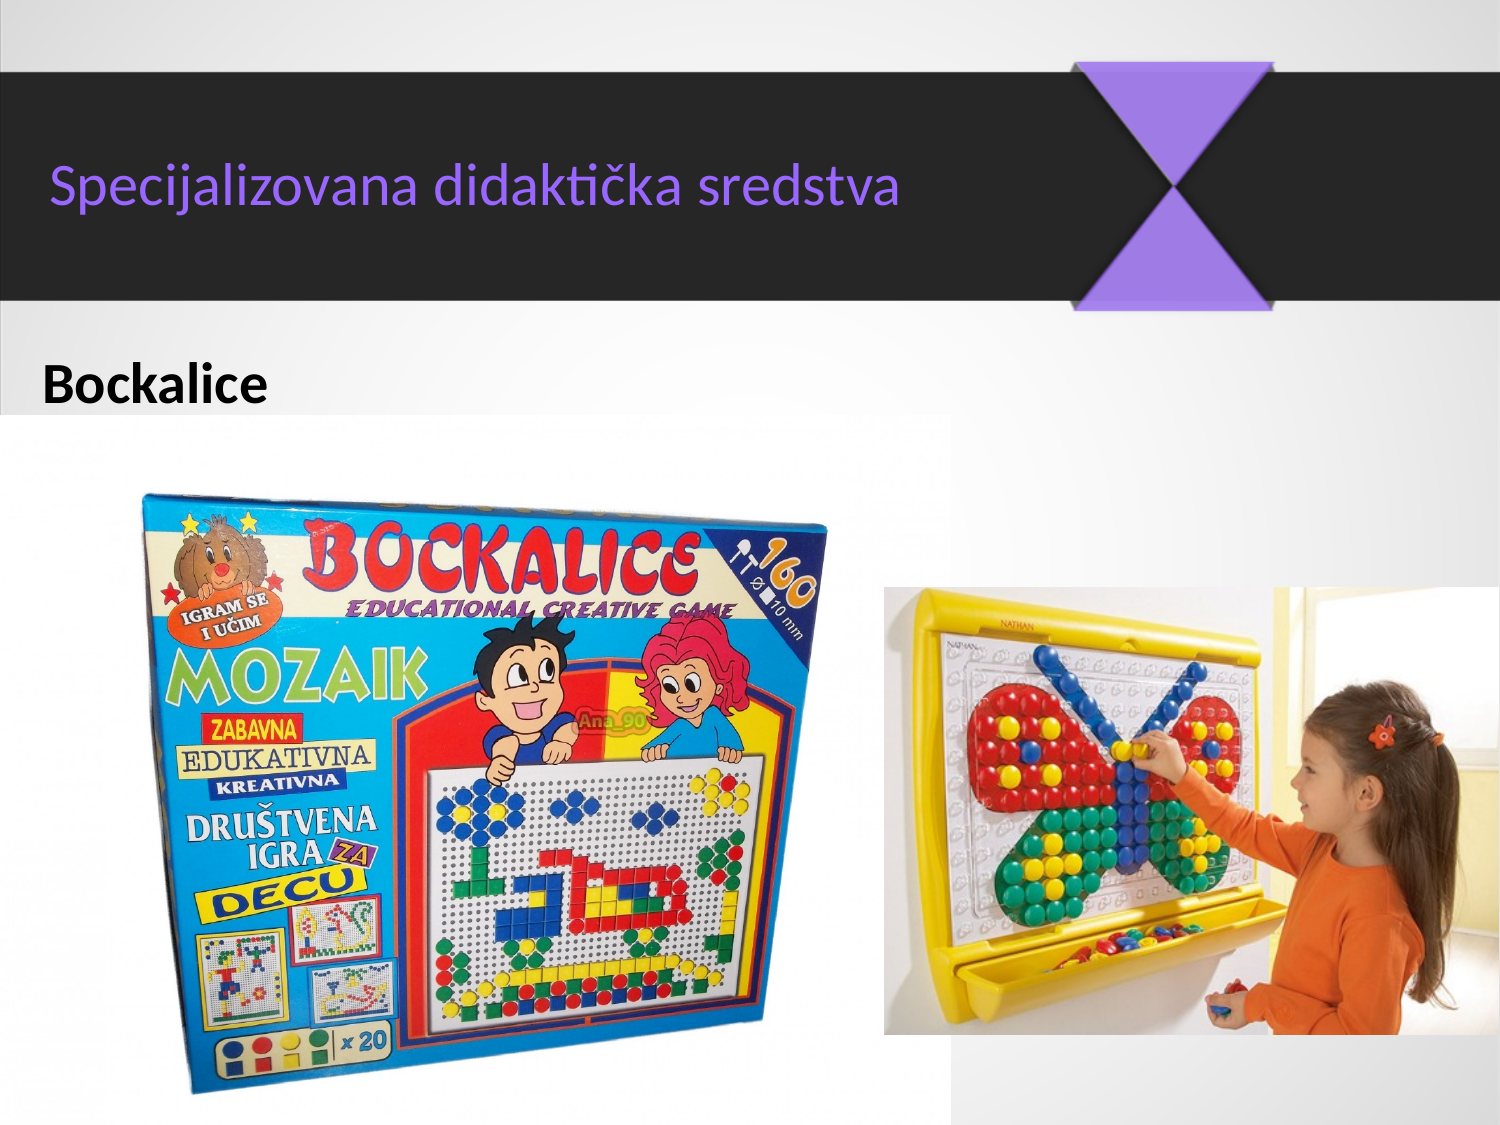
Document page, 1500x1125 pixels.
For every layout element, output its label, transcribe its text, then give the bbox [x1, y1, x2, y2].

text_box Specijalizovana didaktičkа sredstva [31, 137, 920, 243]
picture [0, 0, 1500, 1125]
text_box Bockalice [27, 337, 312, 414]
